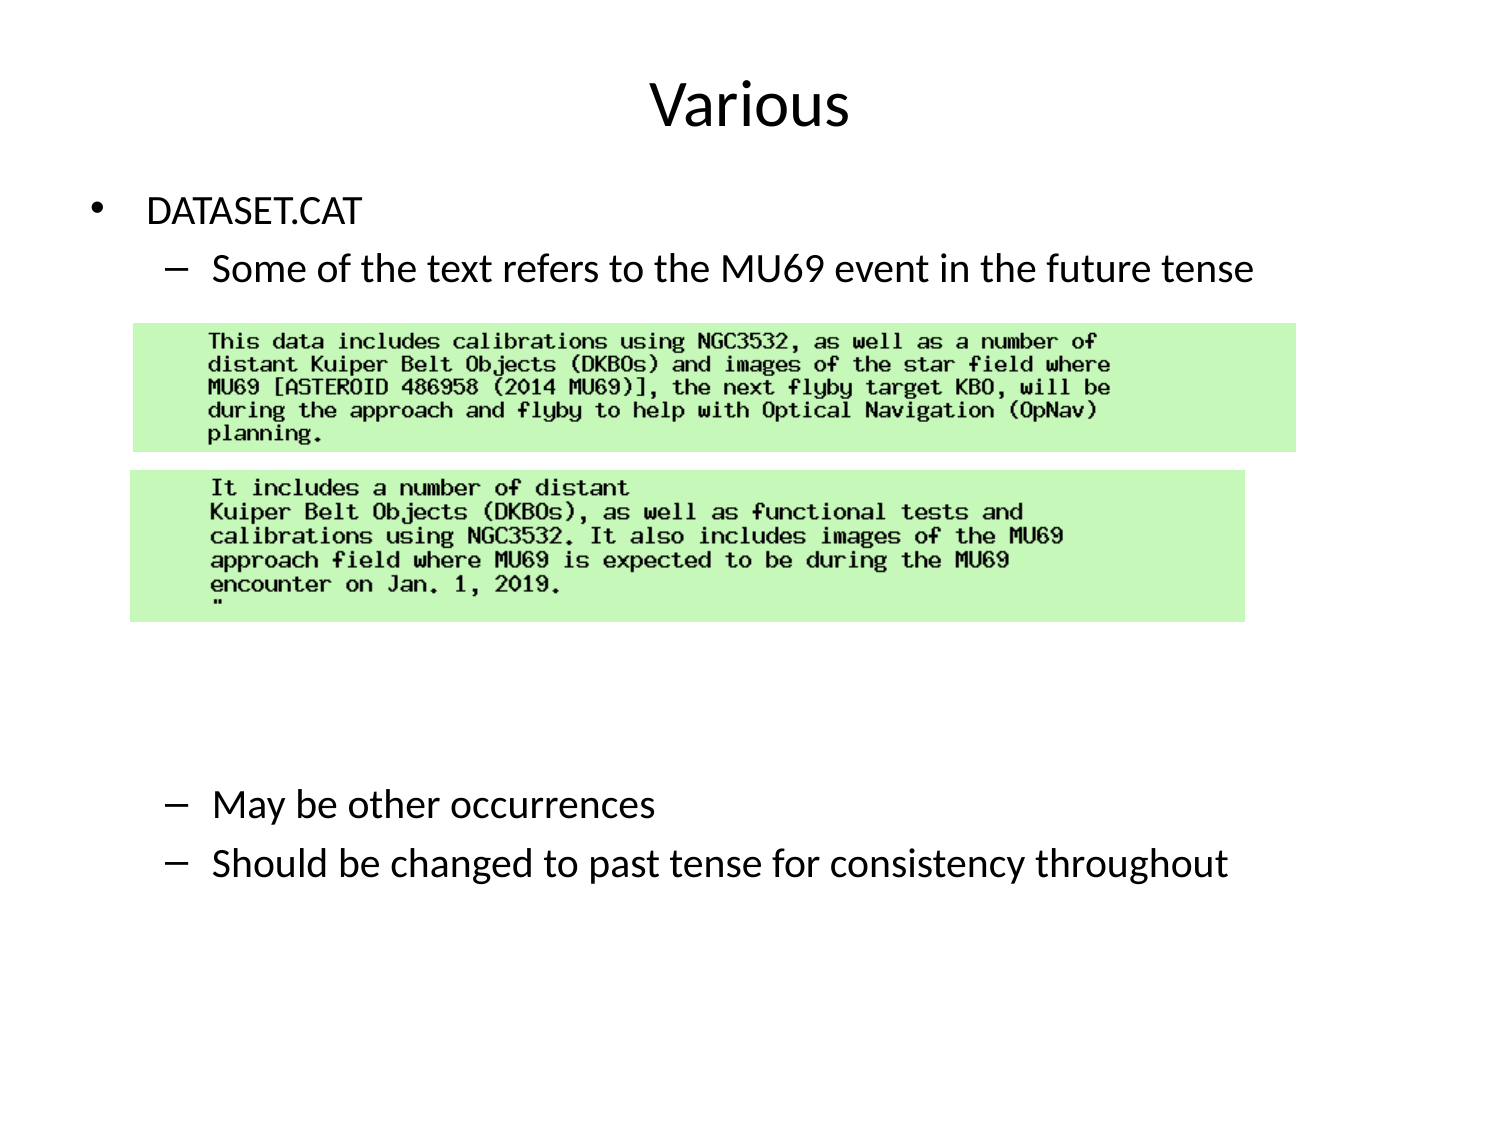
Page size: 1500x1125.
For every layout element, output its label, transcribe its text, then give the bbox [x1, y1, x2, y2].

title Various [75, 45, 1425, 155]
picture [130, 469, 1245, 623]
list DATASET.CAT Some of the text refers to the MU69 event in the future tense May be other occurrences Should be changed to past tense for consistency throughout [75, 174, 1425, 1043]
picture [132, 322, 1296, 453]
